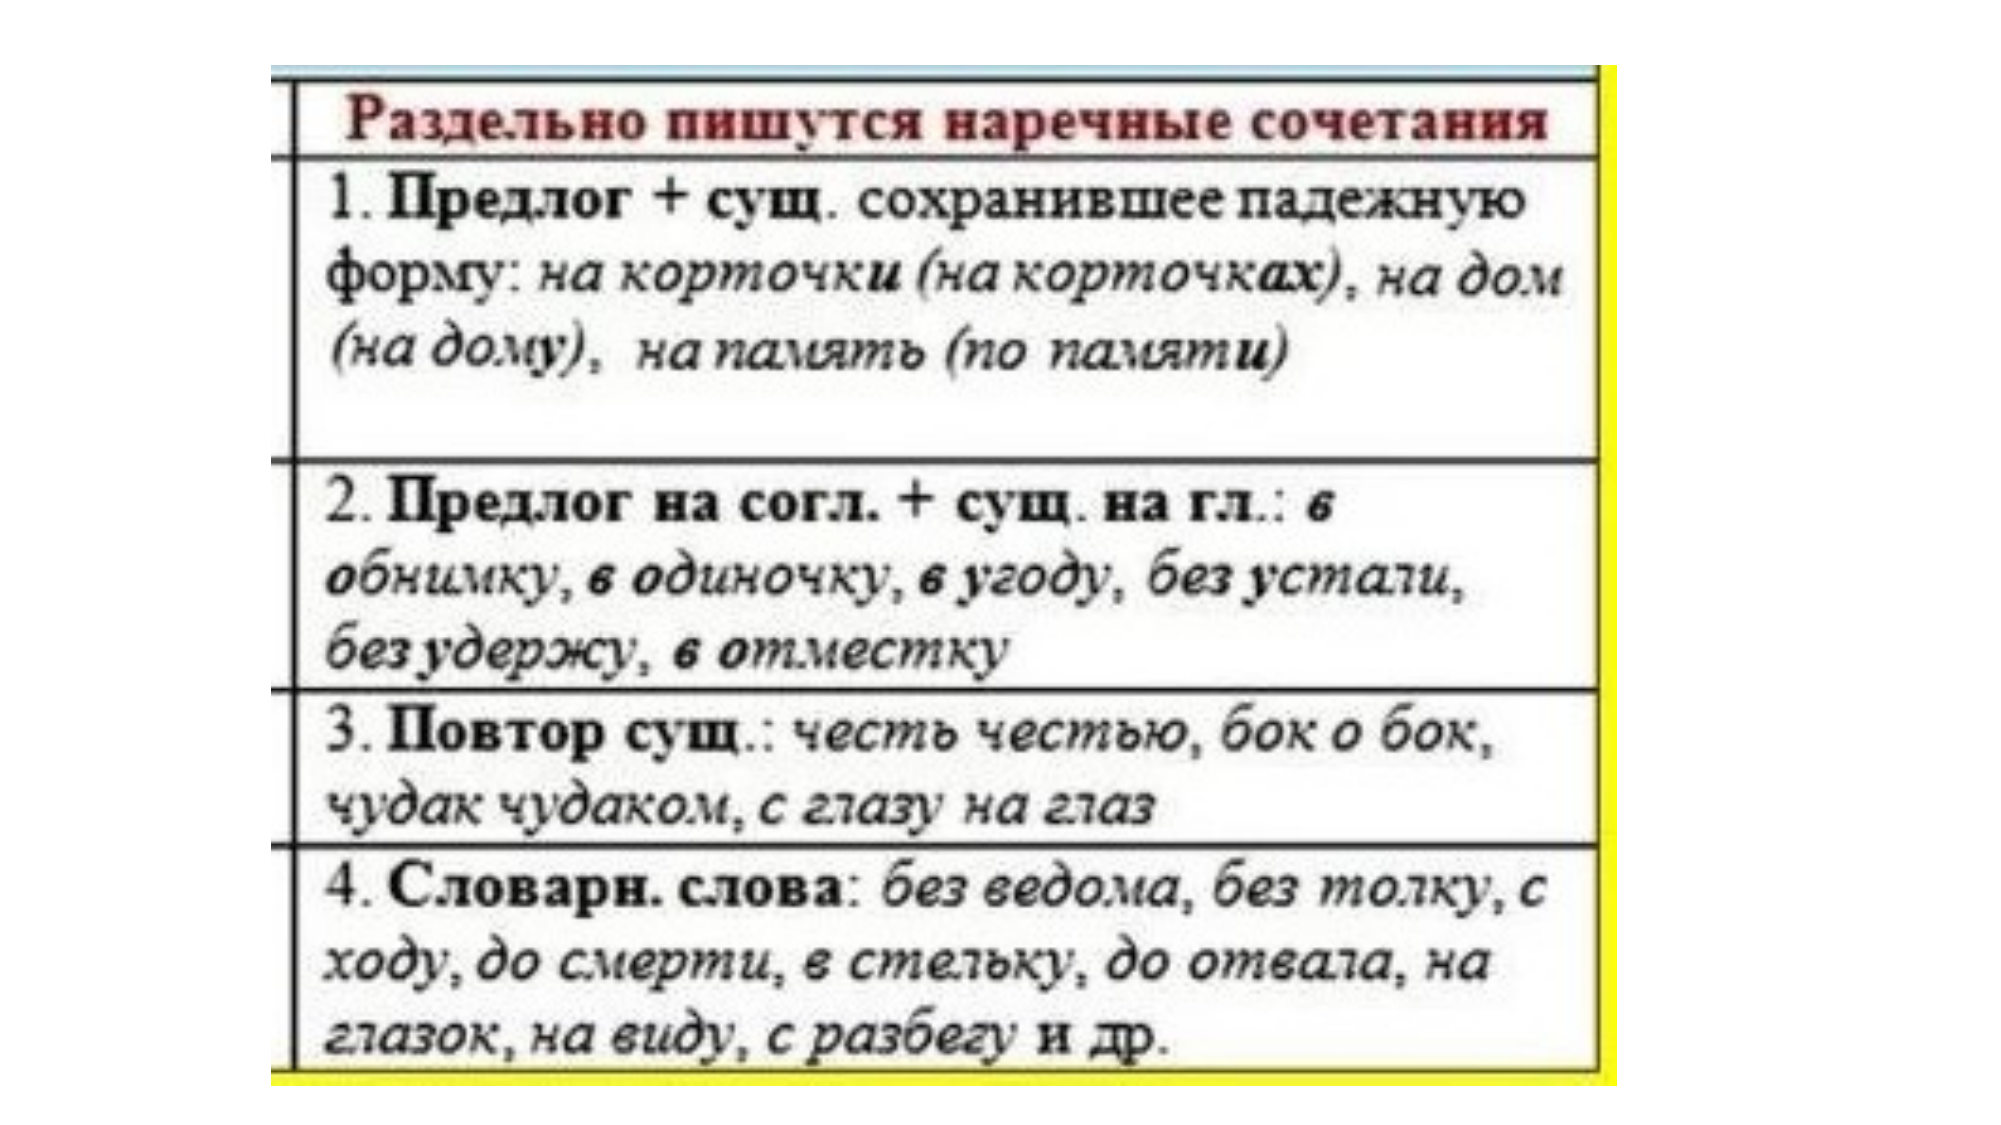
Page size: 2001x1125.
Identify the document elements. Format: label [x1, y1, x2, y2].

list [271, 65, 1617, 1086]
